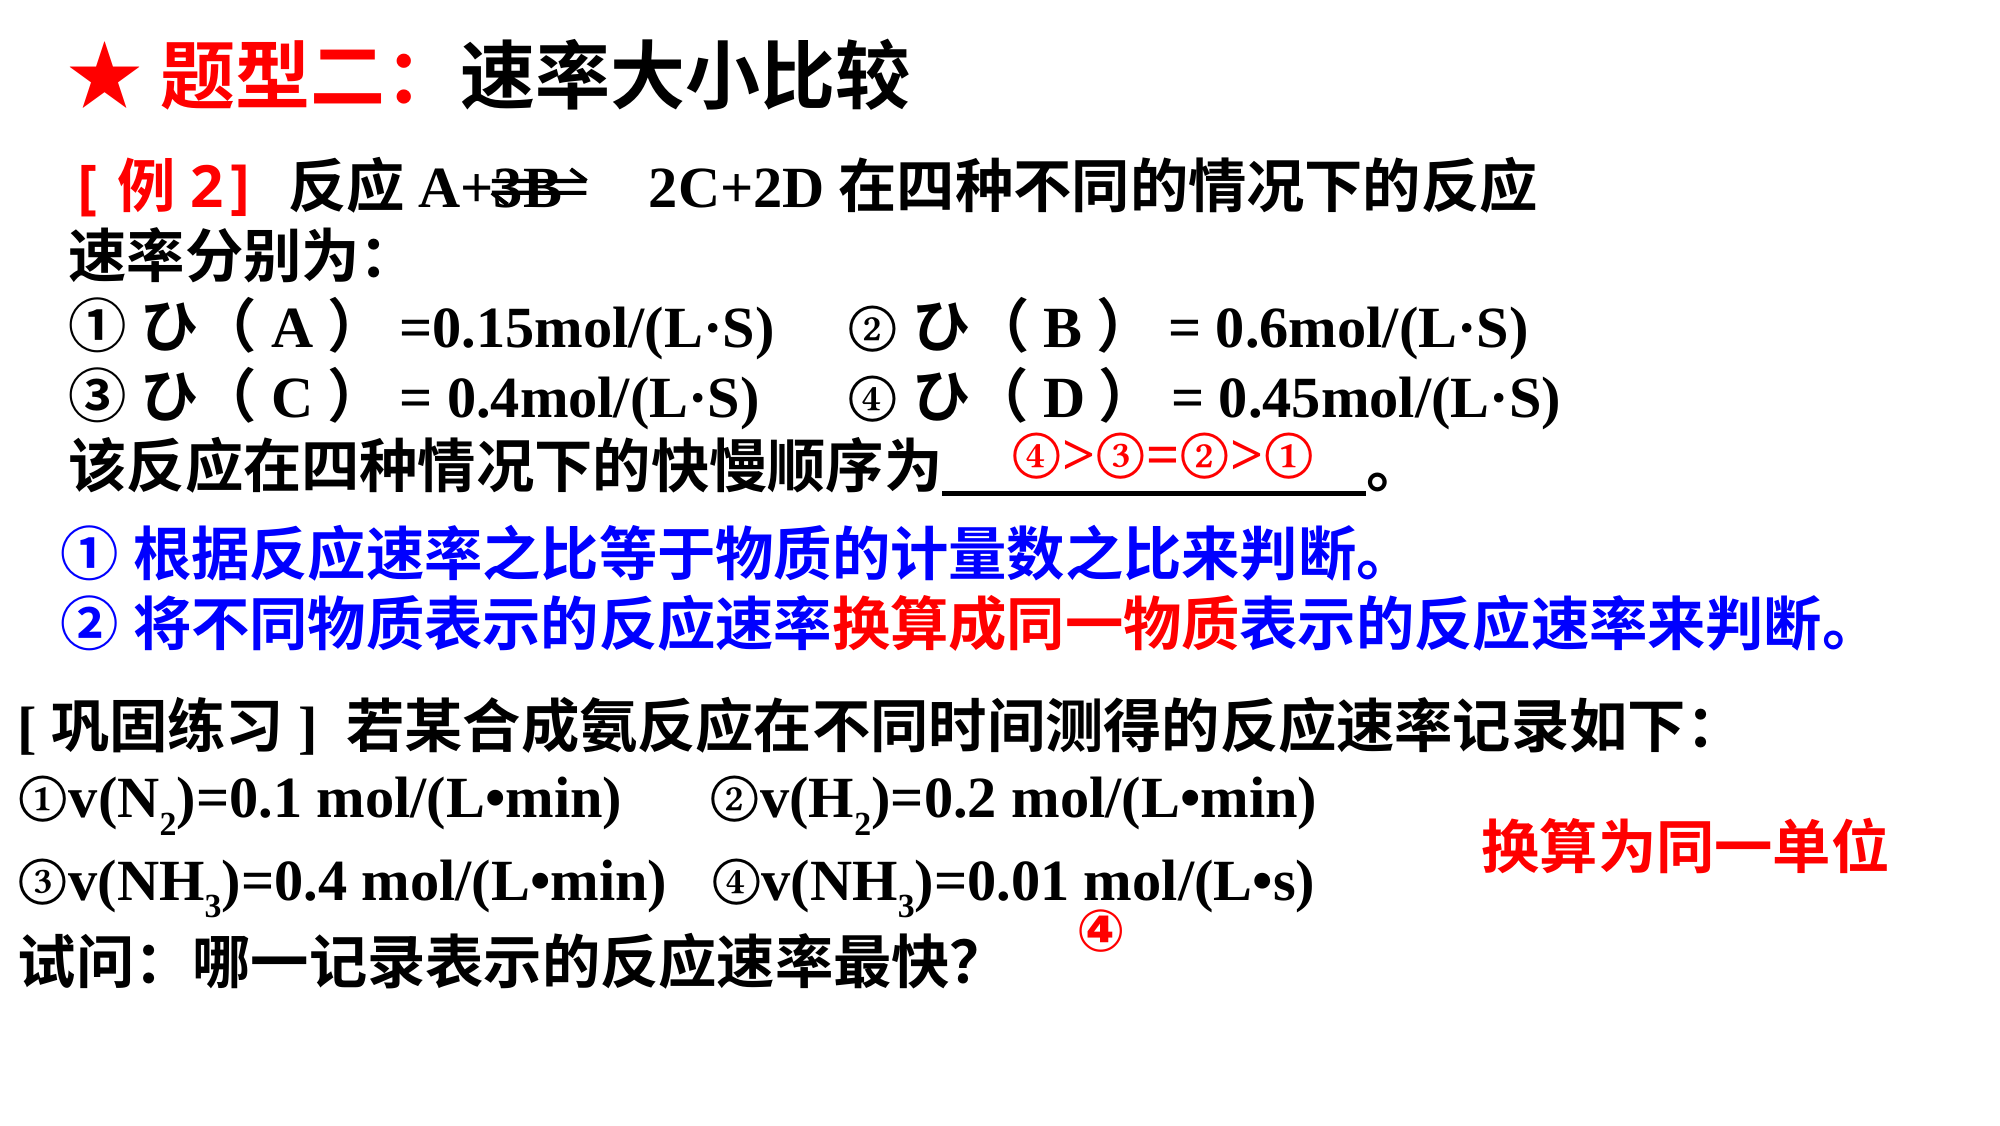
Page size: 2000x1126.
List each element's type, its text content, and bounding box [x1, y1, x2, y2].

text_box ④>③=②>① [993, 407, 1544, 496]
text_box 换算为同一单位 [1463, 801, 1908, 890]
text_box [例2] 反应A+3B 2C+2D在四种不同的情况下的反应 速率分别为： ①ひ（A）=0.15mol/(L·S) ②ひ（B）= 0.6mol/(L·S) ③ひ（C）= 0.4mol/(L·S) ④ひ（D）= 0.45mol/(L·S) 该反应在四种情况下的快慢顺序为 。 [50, 139, 1949, 508]
text_box ④ [1058, 884, 1243, 973]
text_box ★题型二：速率大小比较 [49, 19, 1187, 127]
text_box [491, 168, 587, 205]
text_box [巩固练习] 若某合成氨反应在不同时间测得的反应速率记录如下： ①v(N2)=0.1 mol/(L•min) ②v(H2)=0.2 mol/(L•min) ③v(NH3)=0.4 mol/(L•min) ④v(NH3)=0.01 mol/(L•s) 试问：哪一记录表示的反应速率最快？ [0, 680, 1923, 1004]
text_box ①根据反应速率之比等于物质的计量数之比来判断。 ②将不同物质表示的反应速率换算成同一物质表示的反应速率来判断。 [42, 508, 1980, 666]
